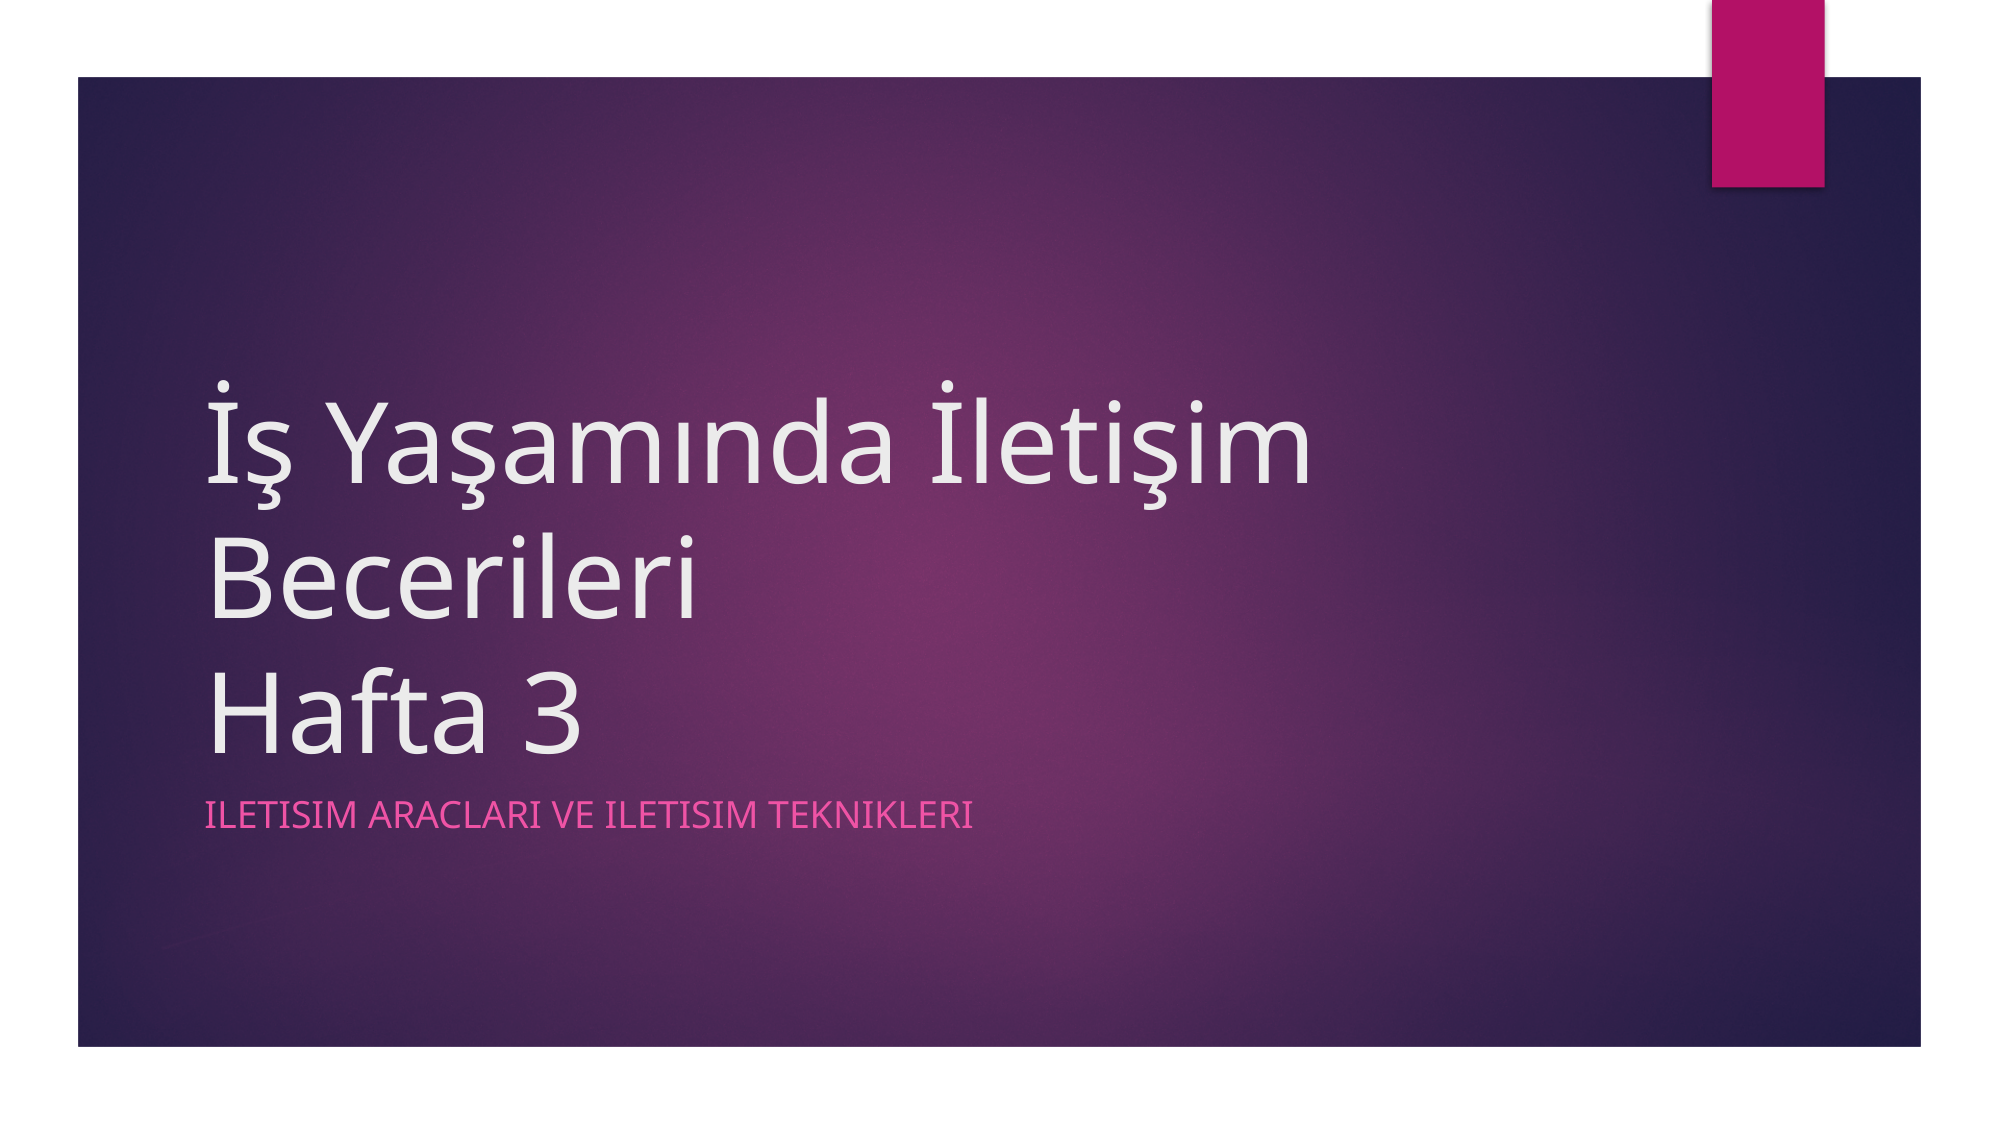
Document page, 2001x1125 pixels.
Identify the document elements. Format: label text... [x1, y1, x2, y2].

subtitle Iletisim araclari ve iletisim teknikleri [189, 783, 1638, 925]
title İş Yaşamında İletişim Becerileri Hafta 3 [189, 344, 1638, 783]
